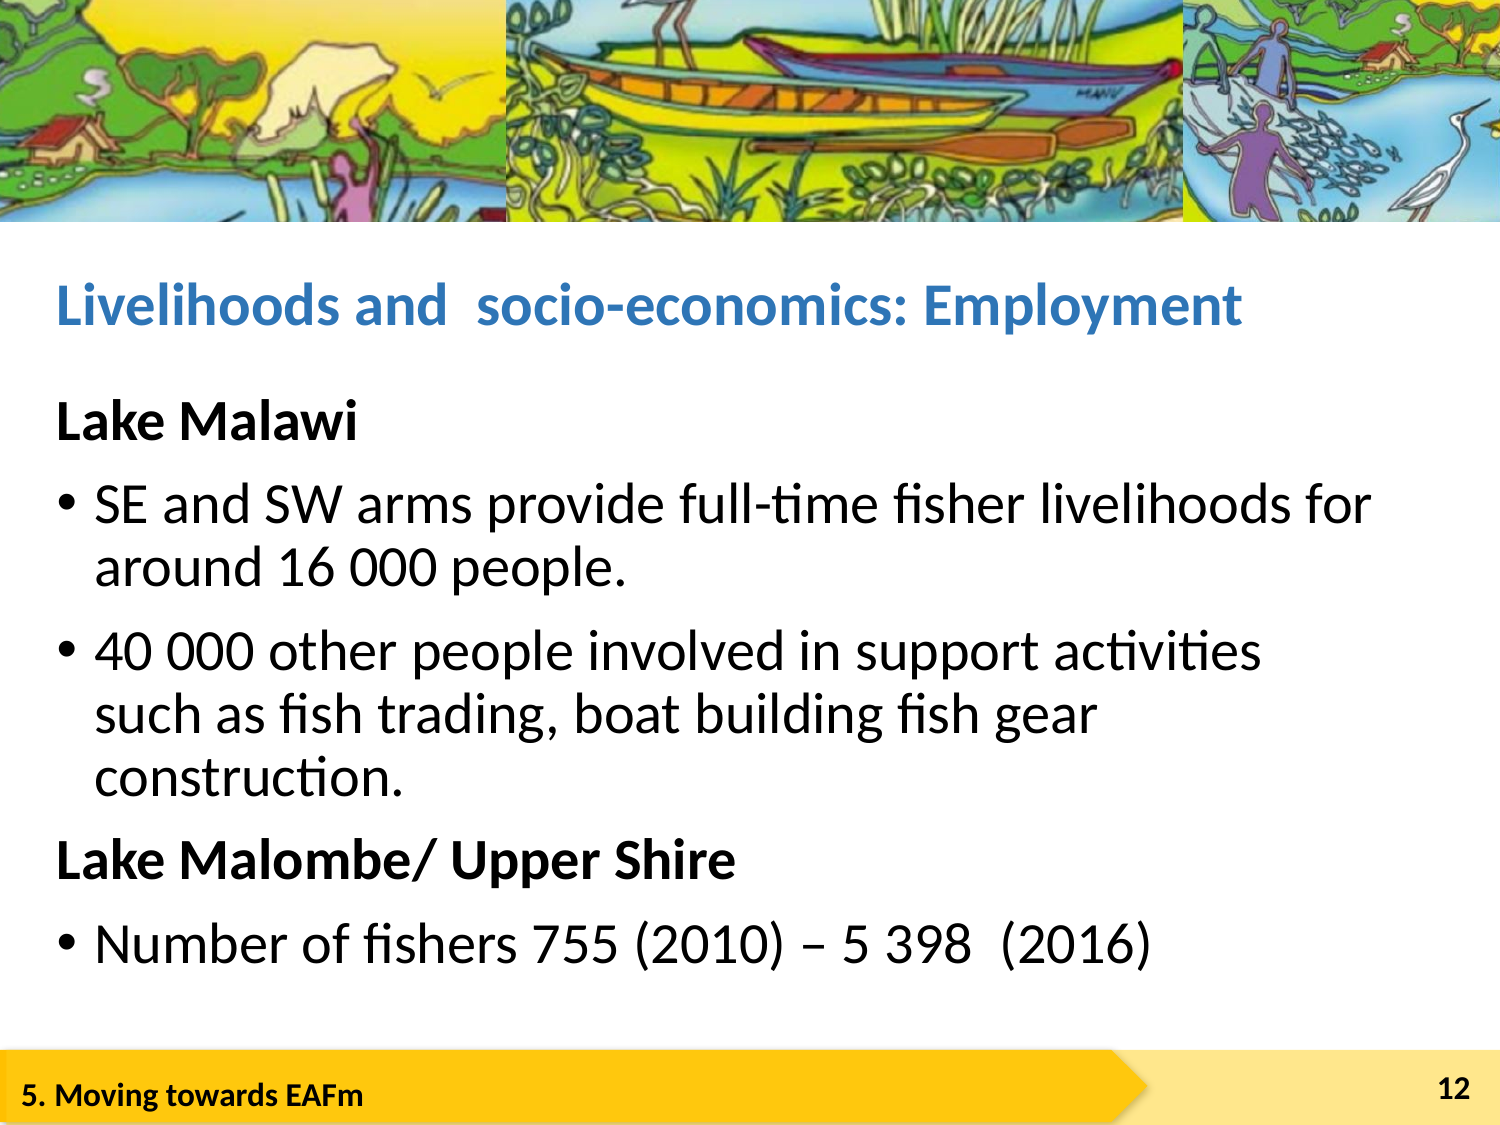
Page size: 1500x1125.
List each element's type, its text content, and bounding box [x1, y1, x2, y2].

picture [0, 0, 1500, 222]
title Livelihoods and socio-economics: Employment [41, 244, 1397, 368]
list Lake Malawi SE and SW arms provide full-time fisher livelihoods for around 16 000 people. 40 000 other people involved in support activities such as fish trading, boat building fish gear construction. Lake Malombe/ Upper Shire Number of fishers 755 (2010) – 5 398 (2016) [41, 382, 1397, 1014]
slide_number 12 [1375, 1055, 1486, 1116]
